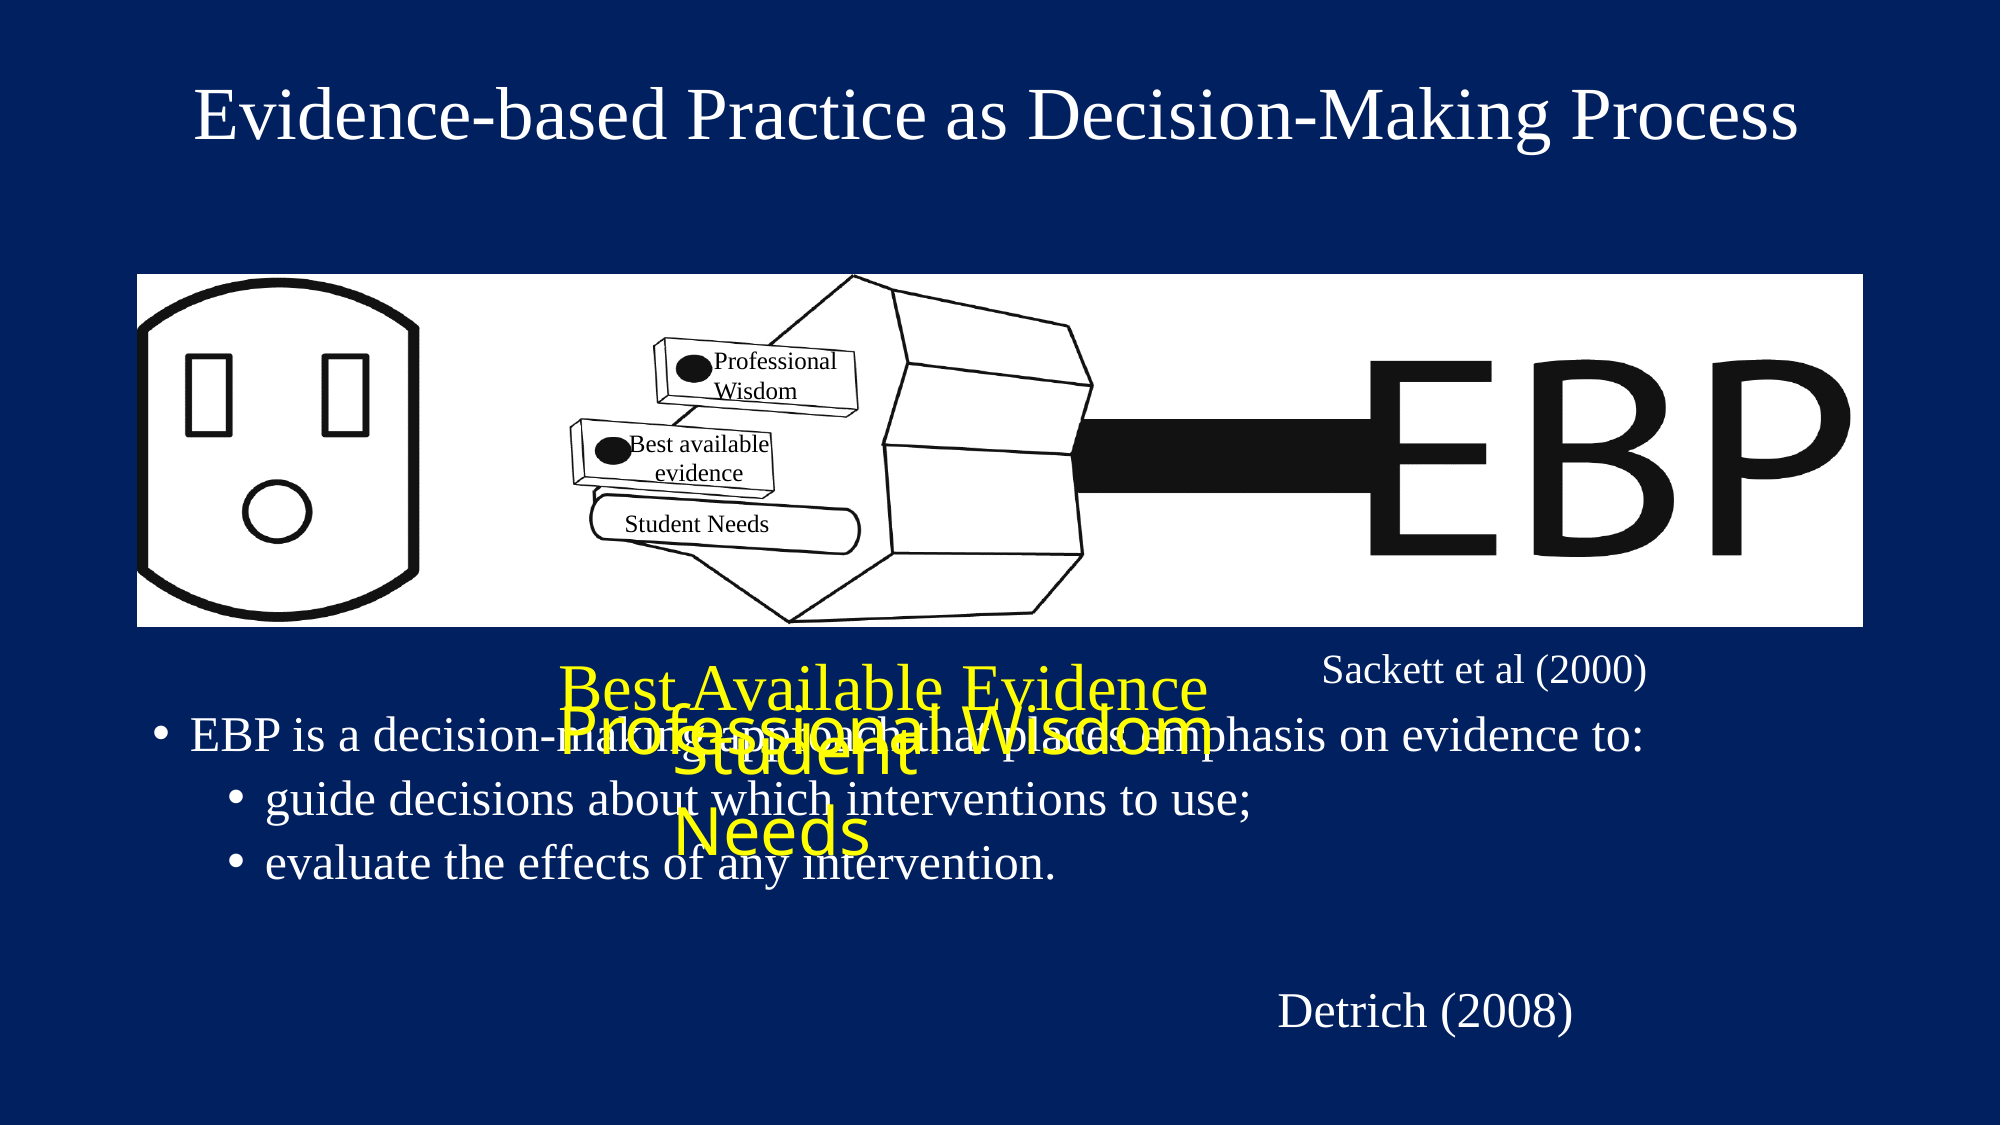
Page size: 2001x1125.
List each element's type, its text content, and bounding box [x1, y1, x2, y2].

picture [137, 274, 1863, 627]
text_box Student Needs [657, 701, 1143, 876]
title Evidence-based Practice as Decision-Making Process [99, 33, 1895, 197]
text_box Professional Wisdom [543, 731, 657, 775]
list EBP is a decision-making approach that places emphasis on evidence to: guide decisions about which interventions to use; evaluate the effects of any intervention. Detrich (2008) [137, 700, 1863, 1057]
text_box Best Available Evidence [543, 636, 1384, 731]
text_box Sackett et al (2000) [1241, 634, 1729, 699]
text_box Professional Wisdom [1143, 731, 1279, 775]
